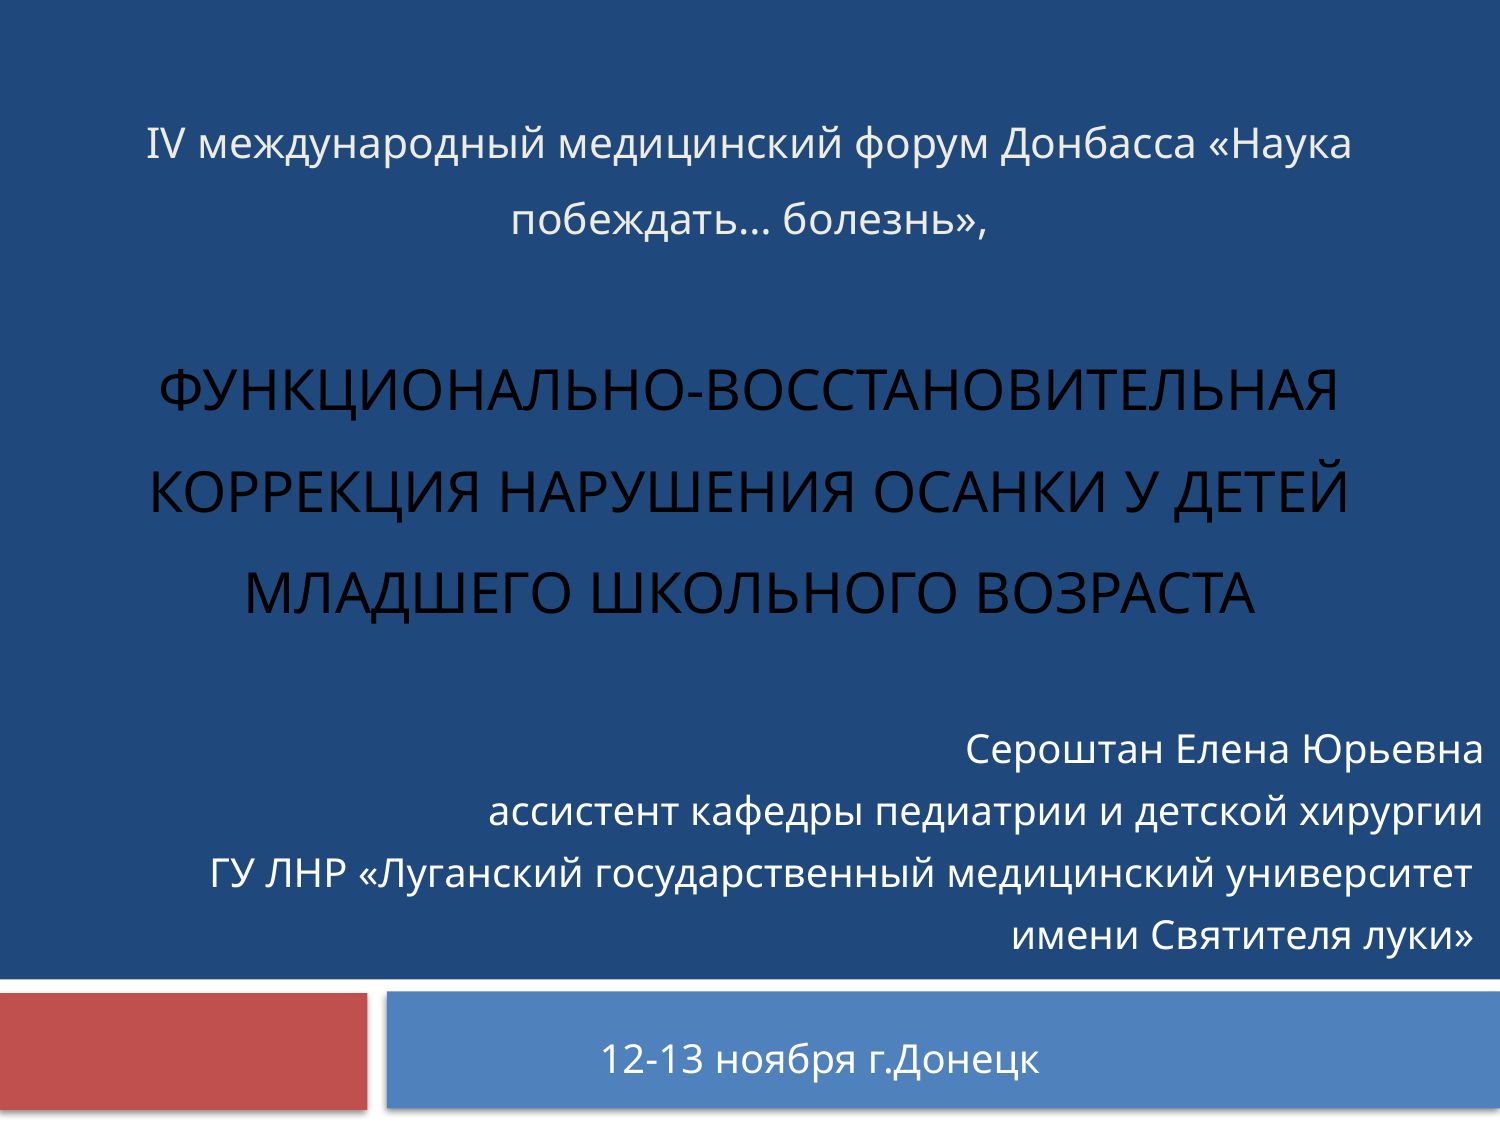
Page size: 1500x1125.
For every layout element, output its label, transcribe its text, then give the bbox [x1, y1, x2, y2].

subtitle Сероштан Елена Юрьевна ассистент кафедры педиатрии и детской хирургии ГУ ЛНР «Луганский государственный медицинский университет имени Святителя луки» 12-13 ноября г.Донецк [140, 714, 1500, 1090]
title IV международный медицинский форум Донбасса «Наука побеждать… болезнь», Функционально-восстановительная коррекция нарушения осанки у детей младшего школьного возраста [112, 70, 1388, 633]
